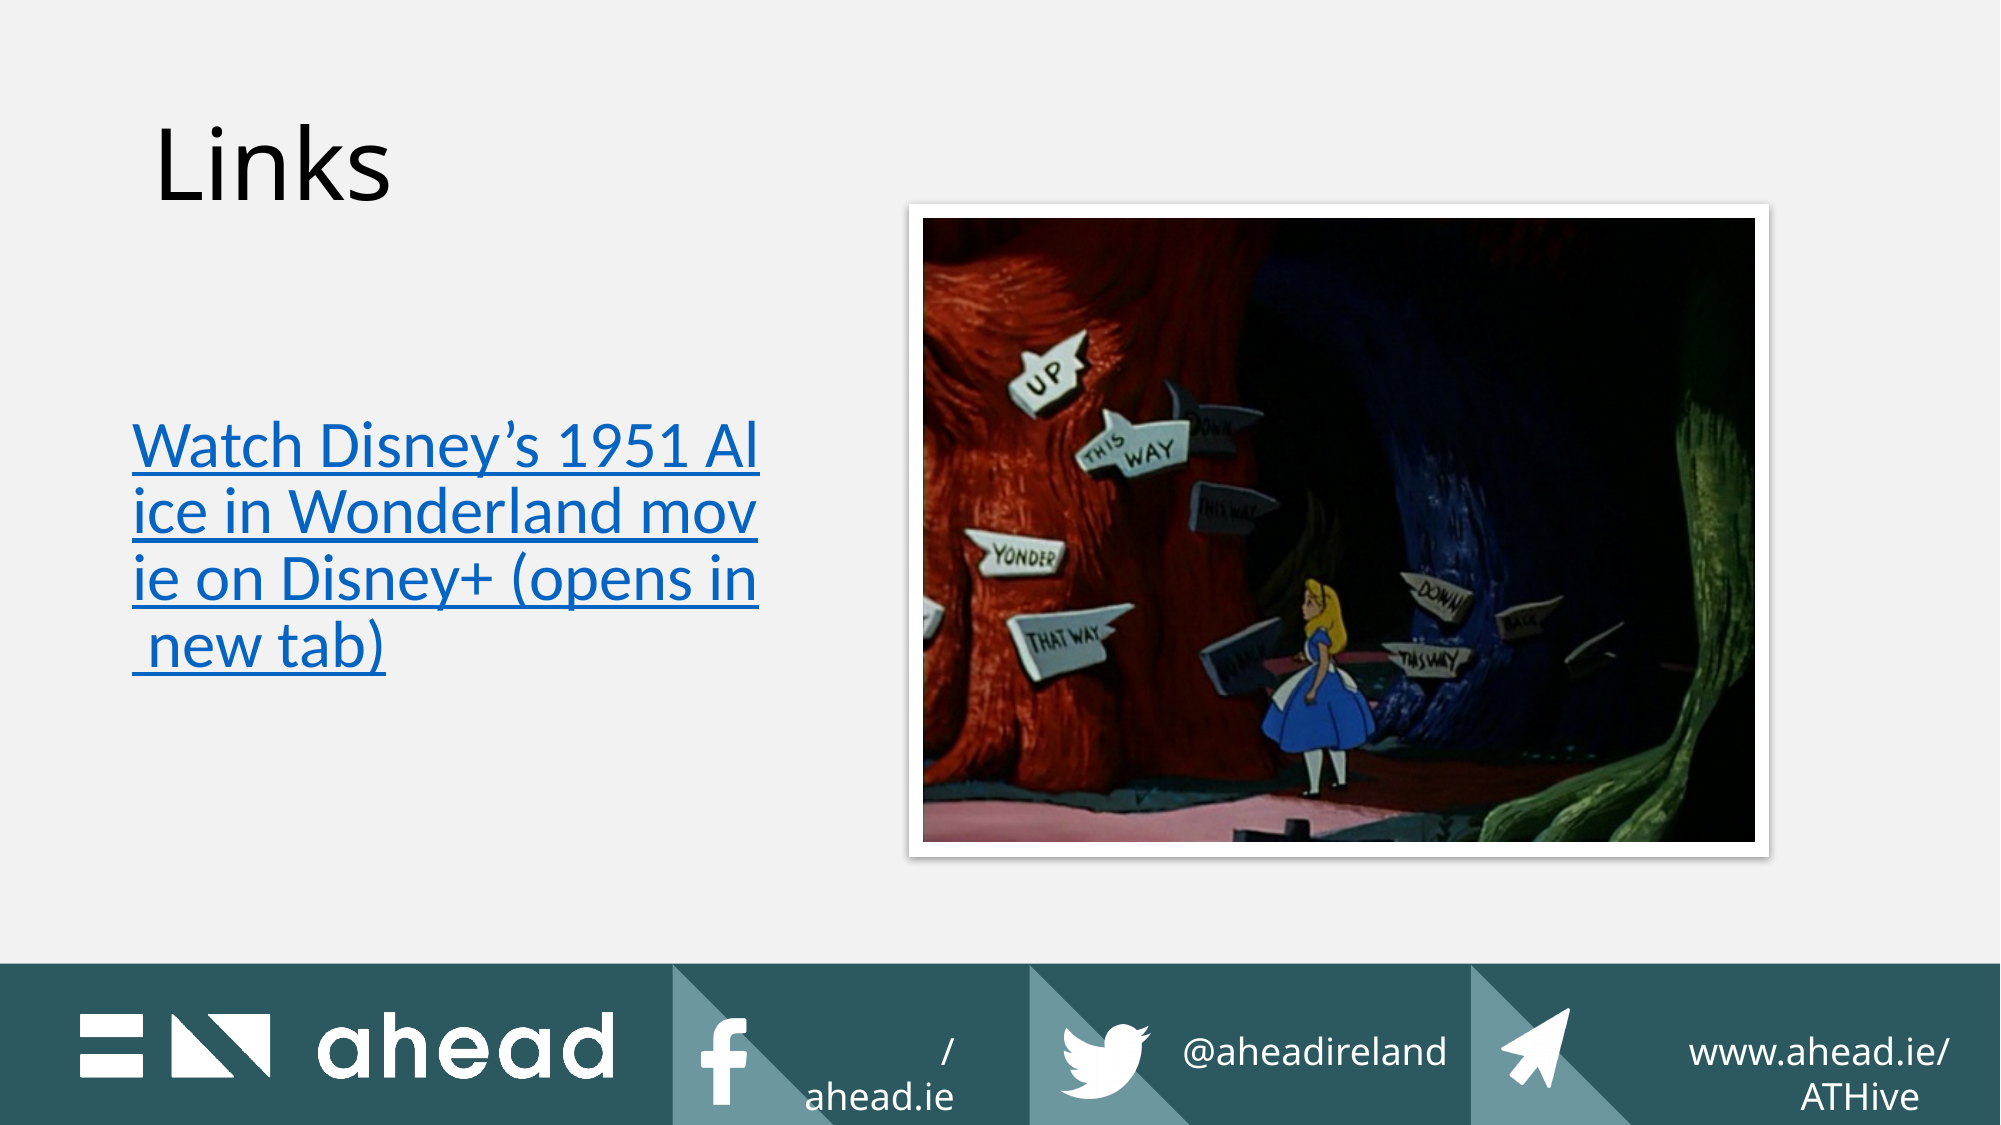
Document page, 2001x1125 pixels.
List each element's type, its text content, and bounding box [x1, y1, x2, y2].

text_box Watch Disney’s 1951 Alice in Wonderland movie on Disney+ (opens in new tab) [117, 393, 785, 488]
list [923, 218, 1755, 842]
picture [1060, 1024, 1151, 1099]
picture [80, 1012, 613, 1079]
picture [701, 1018, 747, 1105]
title Links [137, 59, 1863, 278]
picture [1501, 1008, 1570, 1088]
